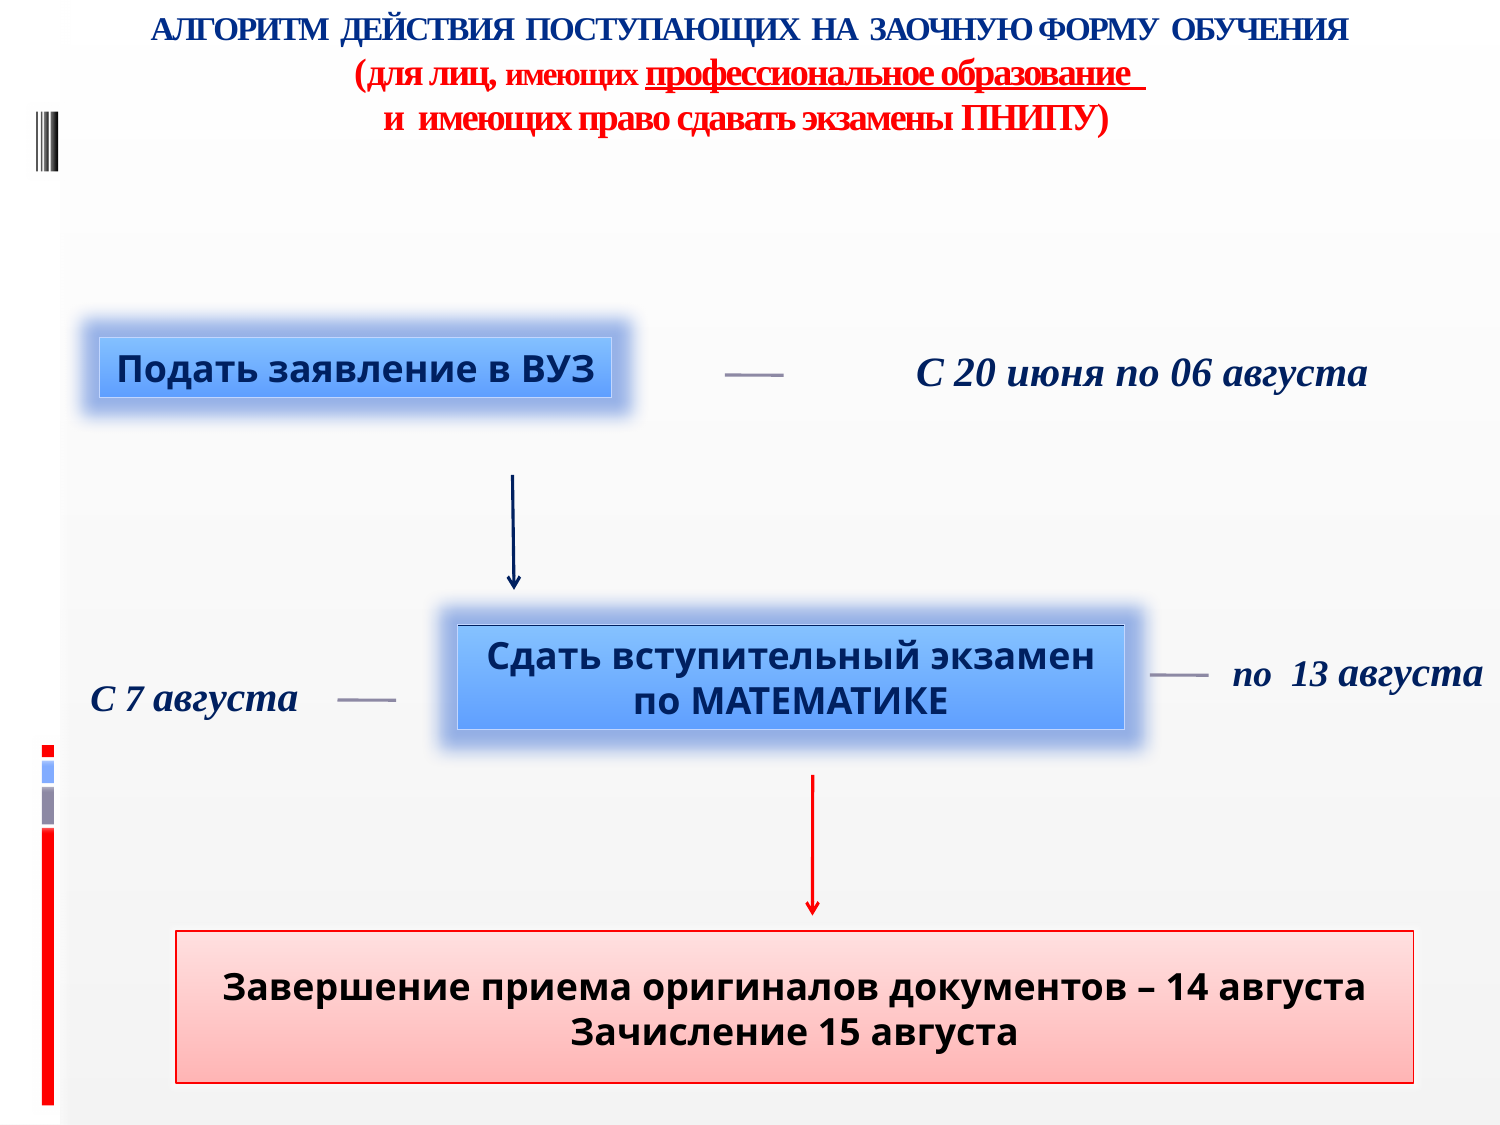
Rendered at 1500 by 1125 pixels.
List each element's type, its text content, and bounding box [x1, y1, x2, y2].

text_box Завершение приема оригиналов документов – 14 августа Зачисление 15 августа [175, 930, 1414, 1084]
text_box по 13 августа [1218, 637, 1499, 703]
text_box Сдать вступительный экзамен по МАТЕМАТИКЕ [457, 624, 1125, 730]
text_box С 20 июня по 06 августа [901, 337, 1395, 403]
text_box Подать заявление в ВУЗ [99, 337, 612, 398]
title Алгоритм действия поступающих на заочную форму обучения (для лиц, имеющих профессиональное образование и имеющих право сдавать экзамены ПНИПУ) [0, 0, 1500, 188]
text_box С 7 августа [75, 662, 314, 728]
